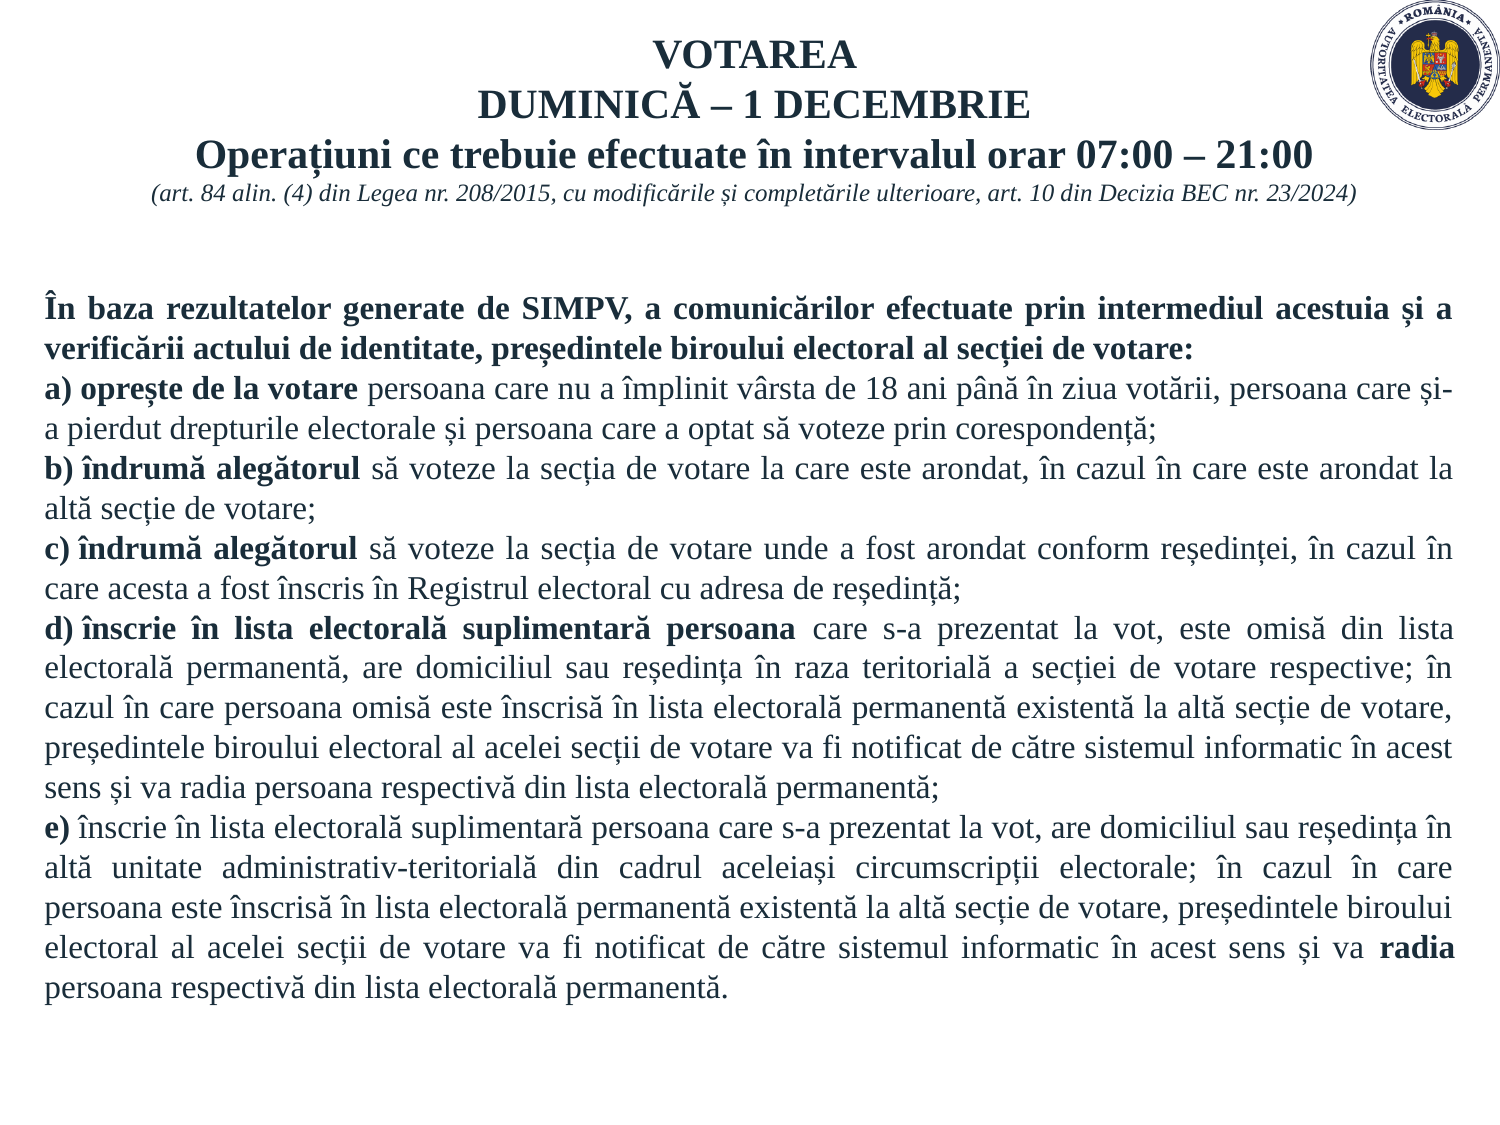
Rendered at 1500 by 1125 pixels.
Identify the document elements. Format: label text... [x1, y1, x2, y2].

picture [1370, 0, 1500, 130]
text_box VOTAREA DUMINICĂ – 1 DECEMBRIE Operațiuni ce trebuie efectuate în intervalul orar 07:00 – 21:00 (art. 84 alin. (4) din Legea nr. 208/2015, cu modificările și completările ulterioare, art. 10 din Decizia BEC nr. 23/2024) [6, 19, 1500, 249]
text_box În baza rezultatelor generate de SIMPV, a comunicărilor efectuate prin intermediul acestuia și a verificării actului de identitate, președintele biroului electoral al secției de votare: a) oprește de la votare persoana care nu a împlinit vârsta de 18 ani până în ziua votării, persoana care și-a pierdut drepturile electorale și persoana care a optat să voteze prin corespondență; b) îndrumă alegătorul să voteze la secția de votare la care este arondat, în cazul în care este arondat la altă secție de votare; c) îndrumă alegătorul să voteze la secția de votare unde a fost arondat conform reședinței, în cazul în care acesta a fost înscris în Registrul electoral cu adresa de reședință; d) înscrie în lista electorală suplimentară persoana care s-a prezentat la vot, este omisă din lista electorală permanentă, are domiciliul sau reședința în raza teritorială a secției de votare respective; în cazul în care persoana omisă este înscrisă în lista electorală permanentă existentă la altă secție de votare, președintele biroului electoral al acelei secții de votare va fi notificat de către sistemul informatic în acest sens și va radia persoana respectivă din lista electorală permanentă; e) înscrie în lista electorală suplimentară persoana care s-a prezentat la vot, are domiciliul sau reședința în altă unitate administrativ-teritorială din cadrul aceleiași circumscripții electorale; în cazul în care persoana este înscrisă în lista electorală permanentă existentă la altă secție de votare, președintele biroului electoral al acelei secții de votare va fi notificat de către sistemul informatic în acest sens și va radia persoana respectivă din lista electorală permanentă. [29, 278, 1471, 1013]
